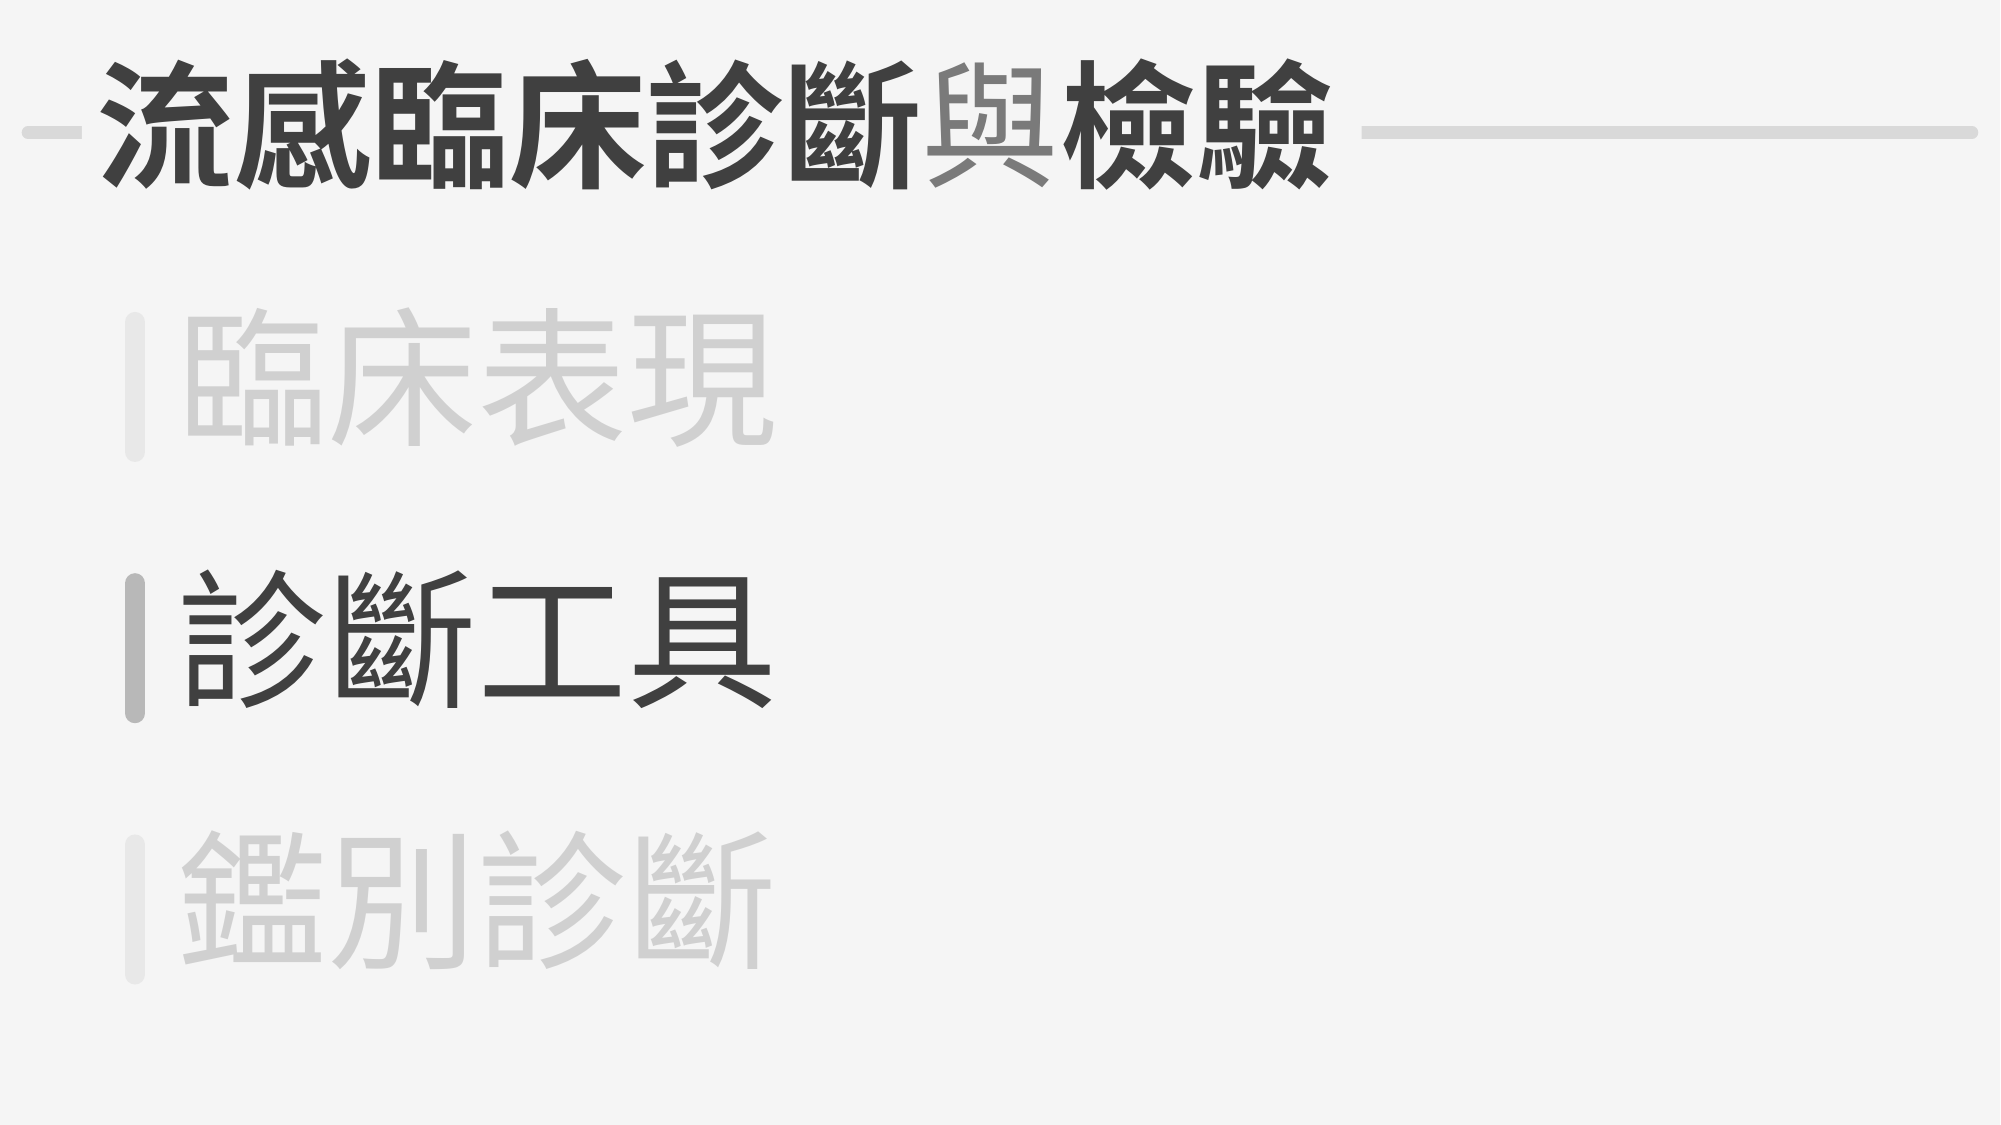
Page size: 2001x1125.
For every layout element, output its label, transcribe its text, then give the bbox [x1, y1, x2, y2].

text_box [81, 236, 874, 504]
text_box [81, 737, 874, 1056]
list 診斷工具 [162, 558, 799, 737]
title 流感臨床診斷與檢驗 [81, 50, 1362, 216]
